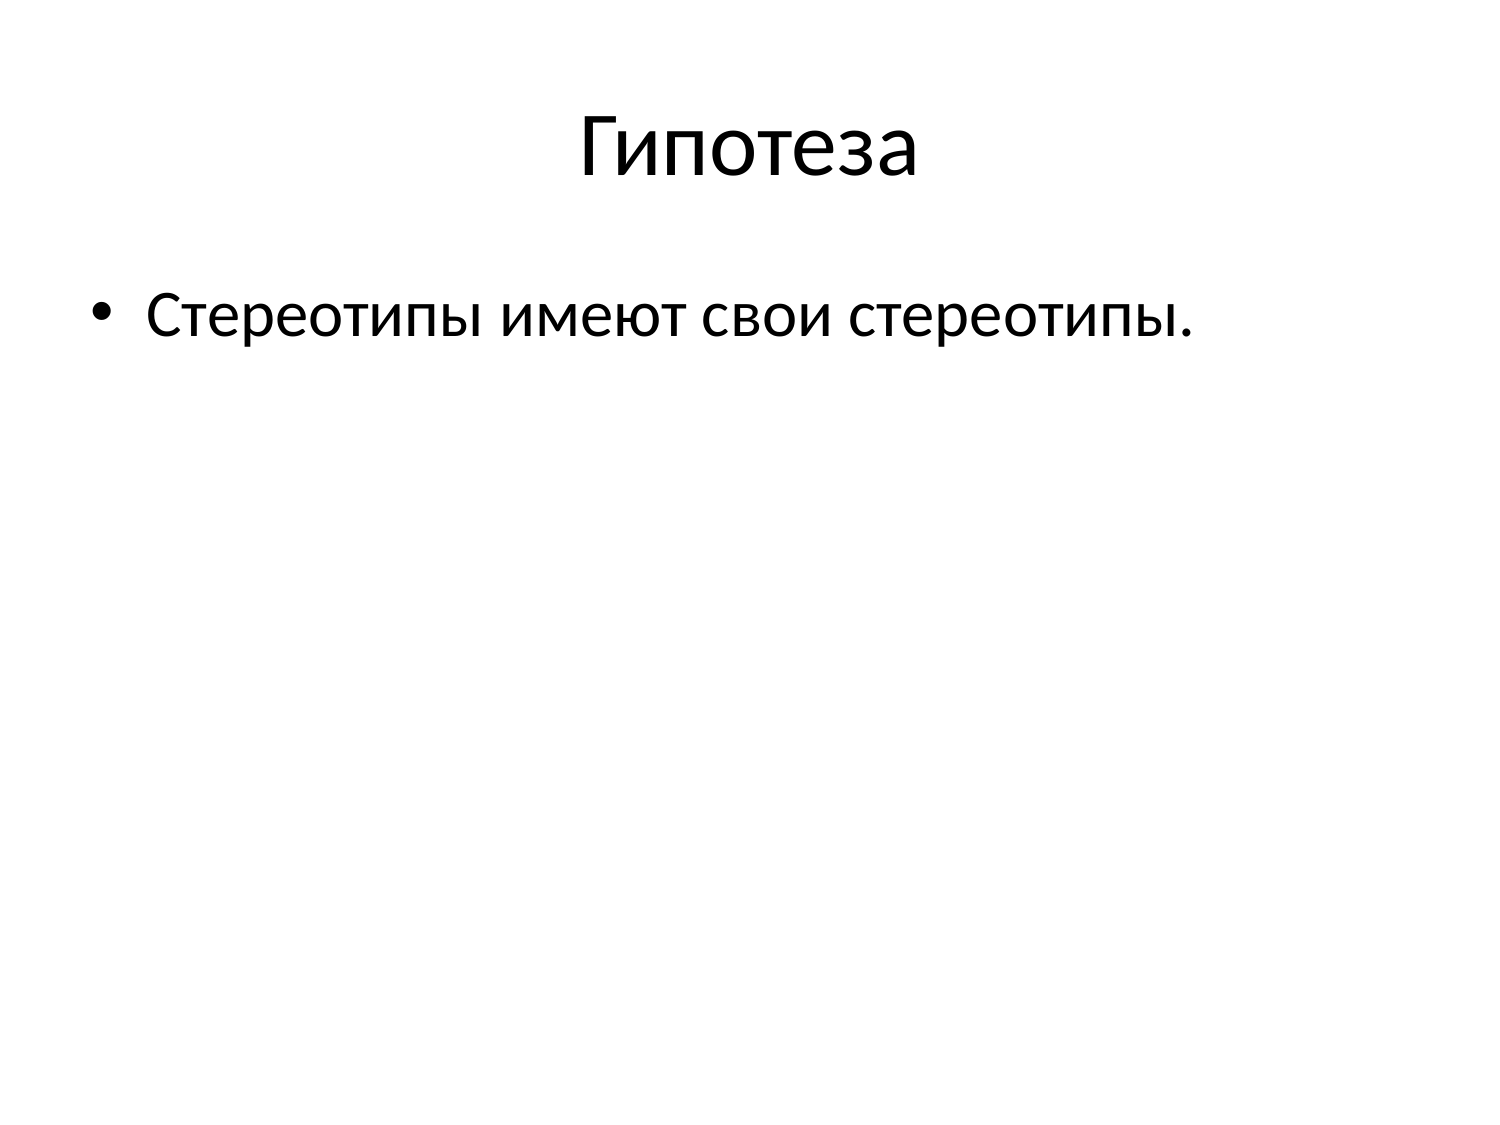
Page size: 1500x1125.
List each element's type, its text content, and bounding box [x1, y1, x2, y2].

title Гипотеза [75, 45, 1425, 233]
list Стереотипы имеют свои стереотипы. [75, 262, 1425, 1005]
